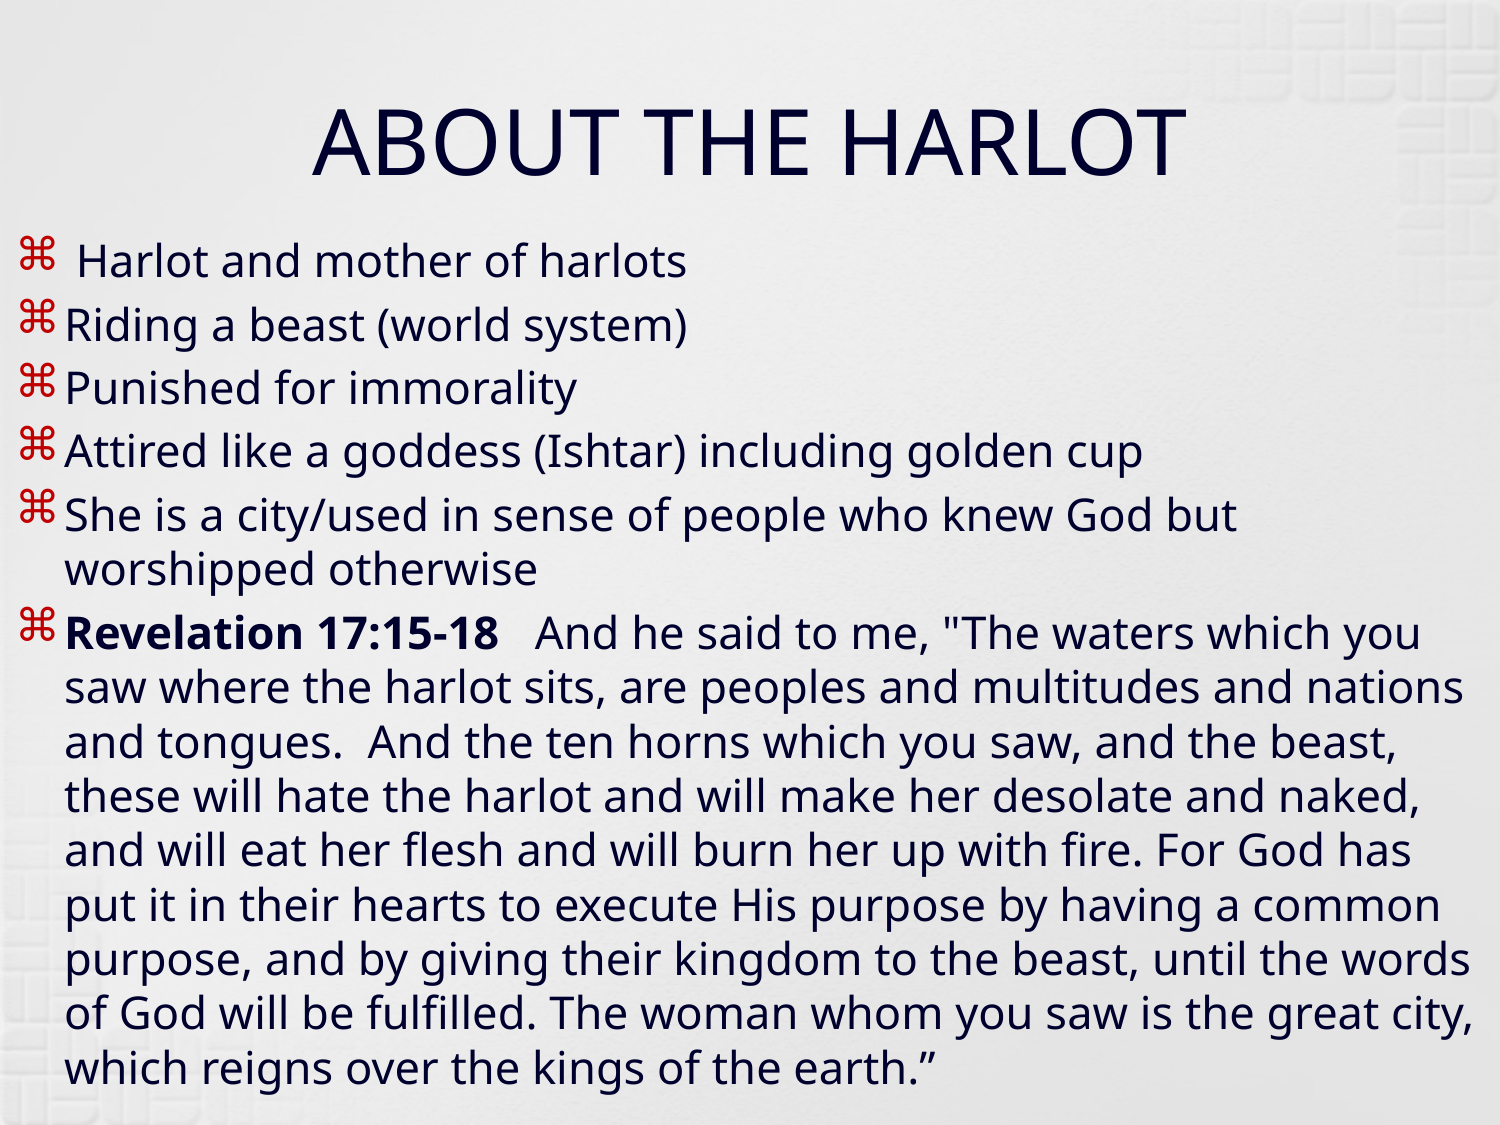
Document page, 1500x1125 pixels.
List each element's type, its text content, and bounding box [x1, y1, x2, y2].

title ABOUT THE HARLOT [75, 45, 1425, 224]
list Harlot and mother of harlots Riding a beast (world system) Punished for immorality Attired like a goddess (Ishtar) including golden cup She is a city/used in sense of people who knew God but worshipped otherwise Revelation 17:15-18 And he said to me, "The waters which you saw where the harlot sits, are peoples and multitudes and nations and tongues. And the ten horns which you saw, and the beast, these will hate the harlot and will make her desolate and naked, and will eat her flesh and will burn her up with fire. For God has put it in their hearts to execute His purpose by having a common purpose, and by giving their kingdom to the beast, until the words of God will be fulfilled. The woman whom you saw is the great city, which reigns over the kings of the earth.” [0, 224, 1500, 1125]
